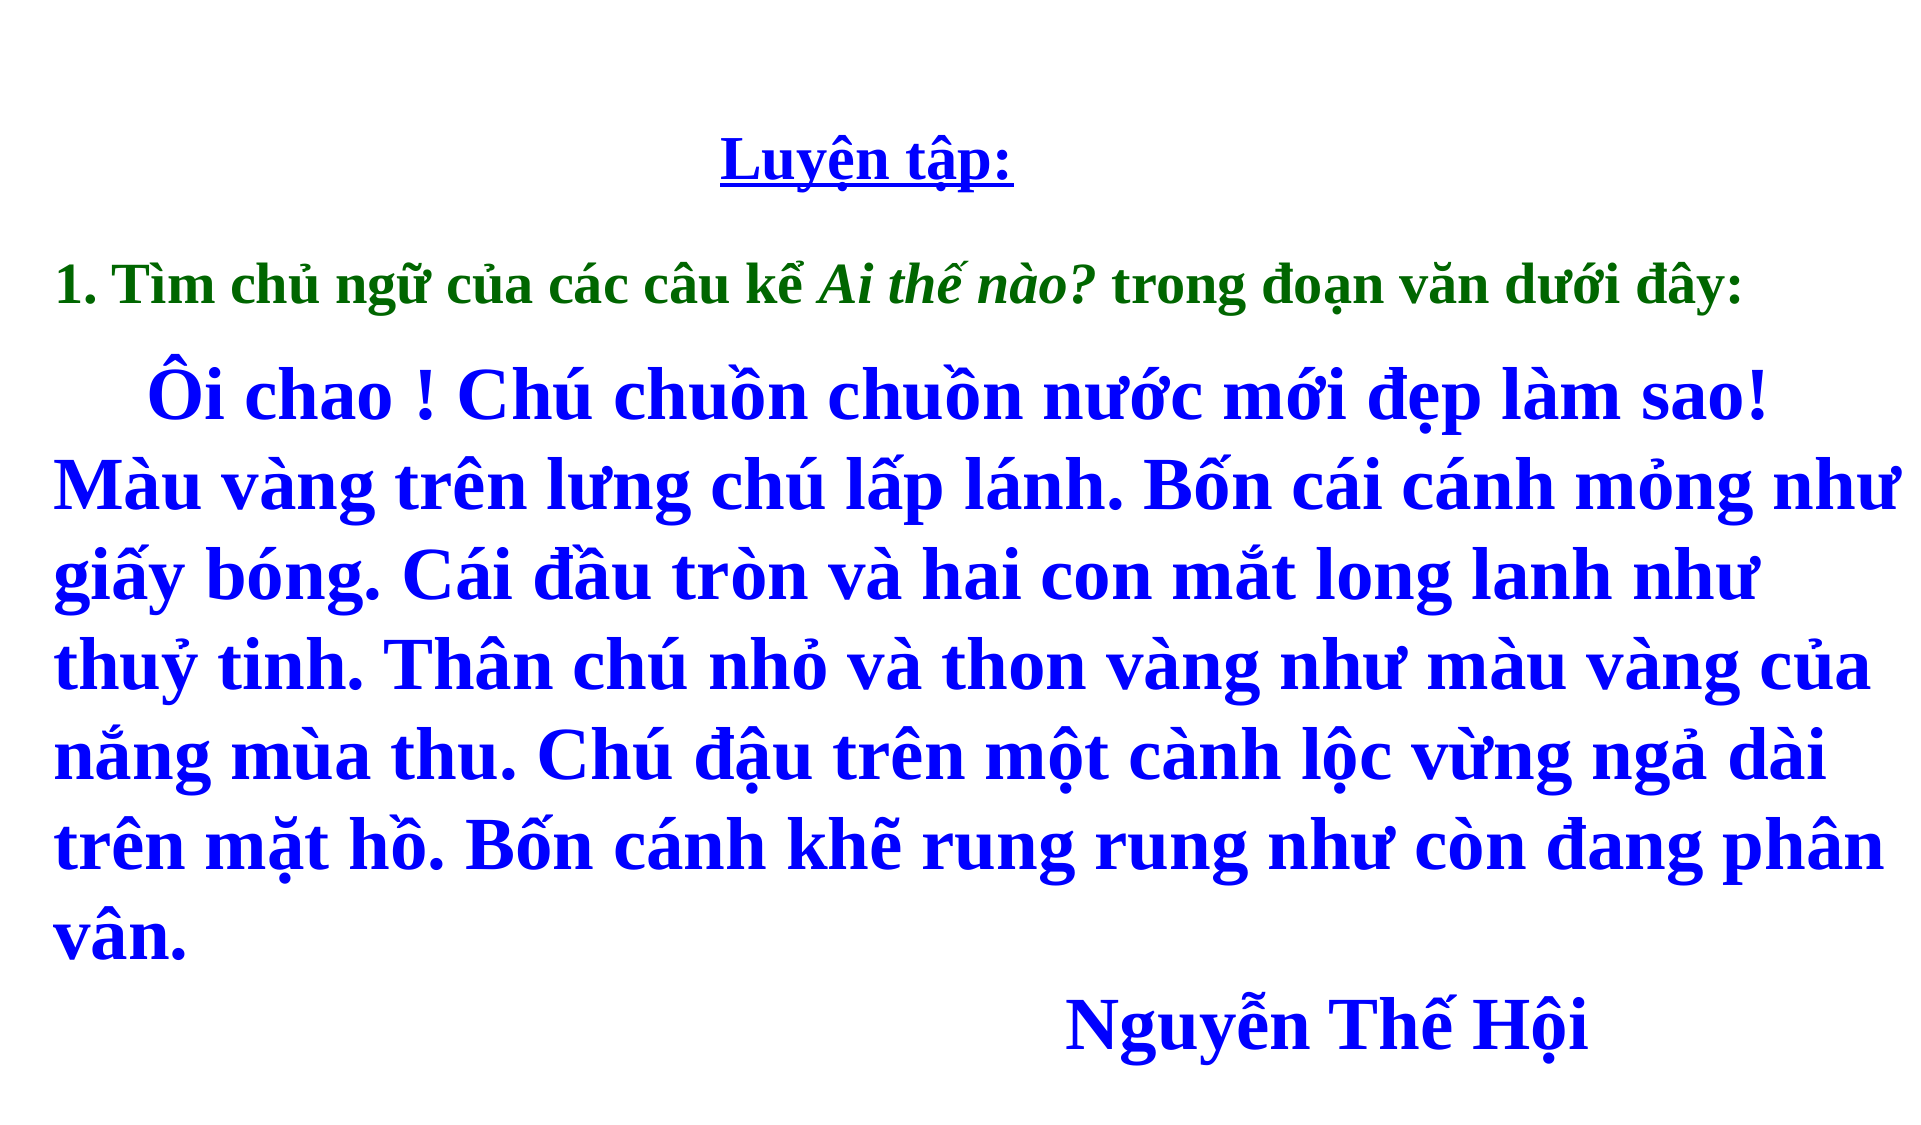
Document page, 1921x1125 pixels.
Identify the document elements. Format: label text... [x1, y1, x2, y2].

text_box Ôi chao ! Chú chuồn chuồn nước mới đẹp làm sao! Màu vàng trên lưng chú lấp lánh. Bốn cái cánh mỏng như giấy bóng. Cái đầu tròn và hai con mắt long lanh như thuỷ tinh. Thân chú nhỏ và thon vàng như màu vàng của nắng mùa thu. Chú đậu trên một cành lộc vừng ngả dài trên mặt hồ. Bốn cánh khẽ rung rung như còn đang phân vân. Nguyễn Thế Hội [38, 337, 1921, 1073]
text_box Luyện tập: [705, 109, 1029, 200]
text_box 1. Tìm chủ ngữ của các câu kể Ai thế nào? trong đoạn văn dưới đây: [25, 237, 1921, 323]
